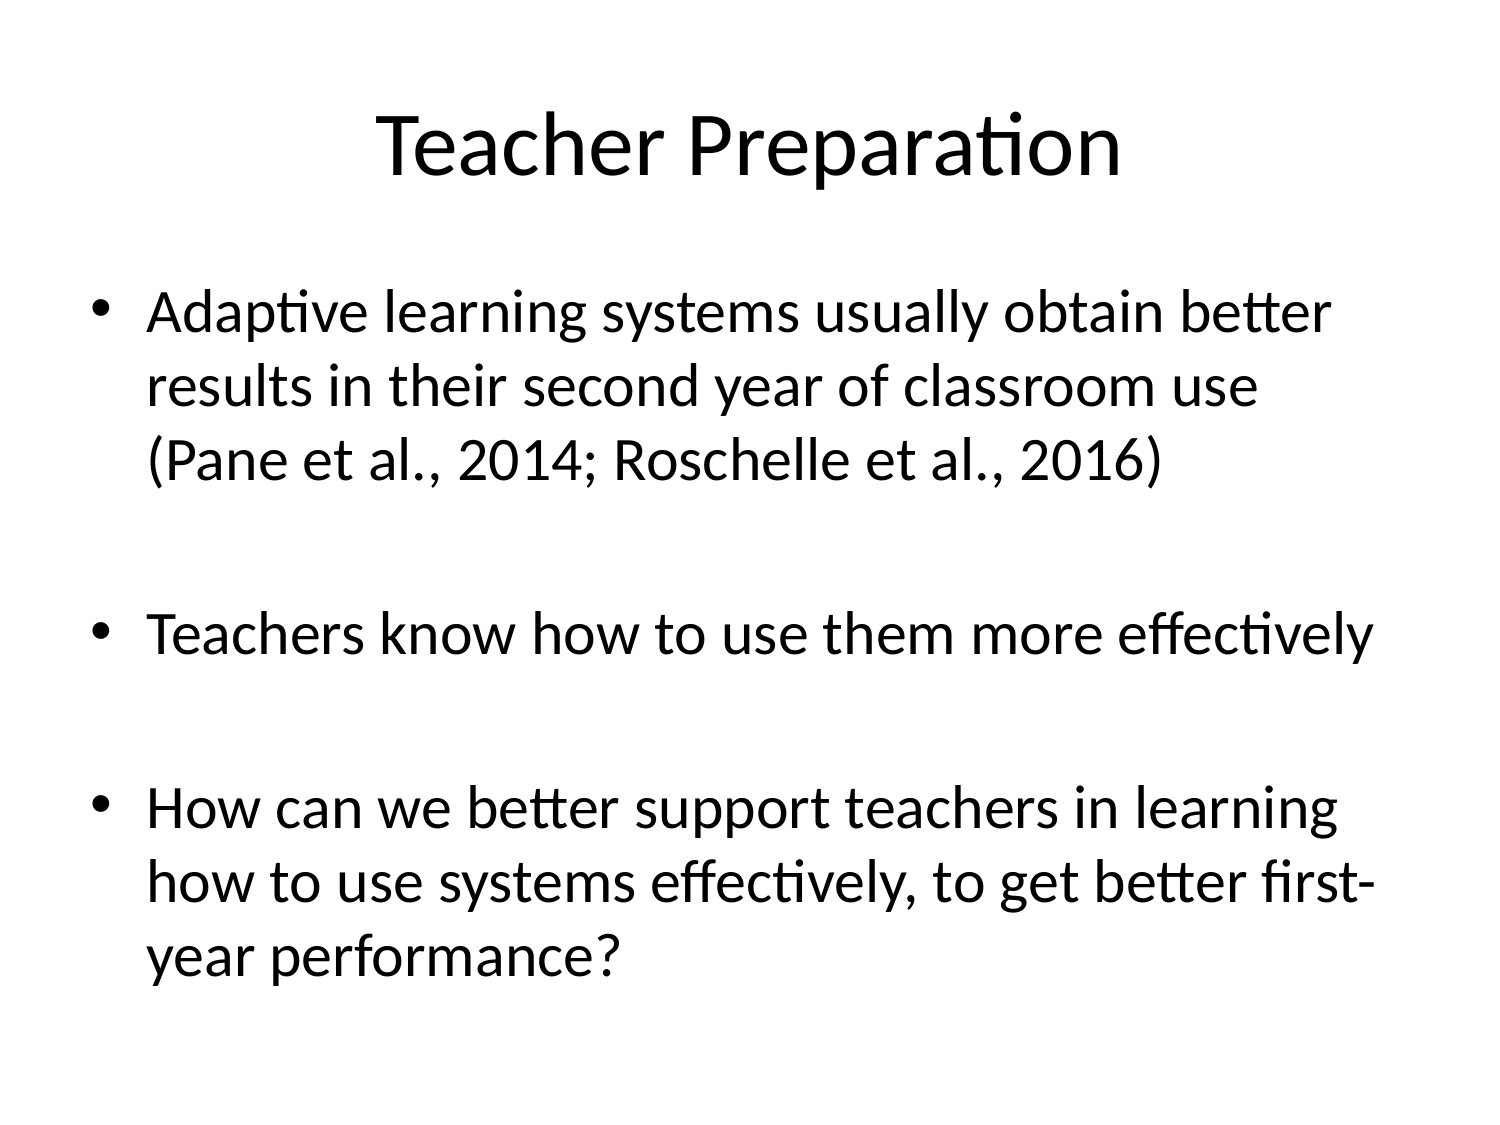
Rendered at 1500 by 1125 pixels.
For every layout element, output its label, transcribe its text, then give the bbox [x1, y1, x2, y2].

title Teacher Preparation [75, 45, 1425, 233]
list Adaptive learning systems usually obtain better results in their second year of classroom use (Pane et al., 2014; Roschelle et al., 2016) Teachers know how to use them more effectively How can we better support teachers in learning how to use systems effectively, to get better first-year performance? [75, 262, 1425, 1005]
